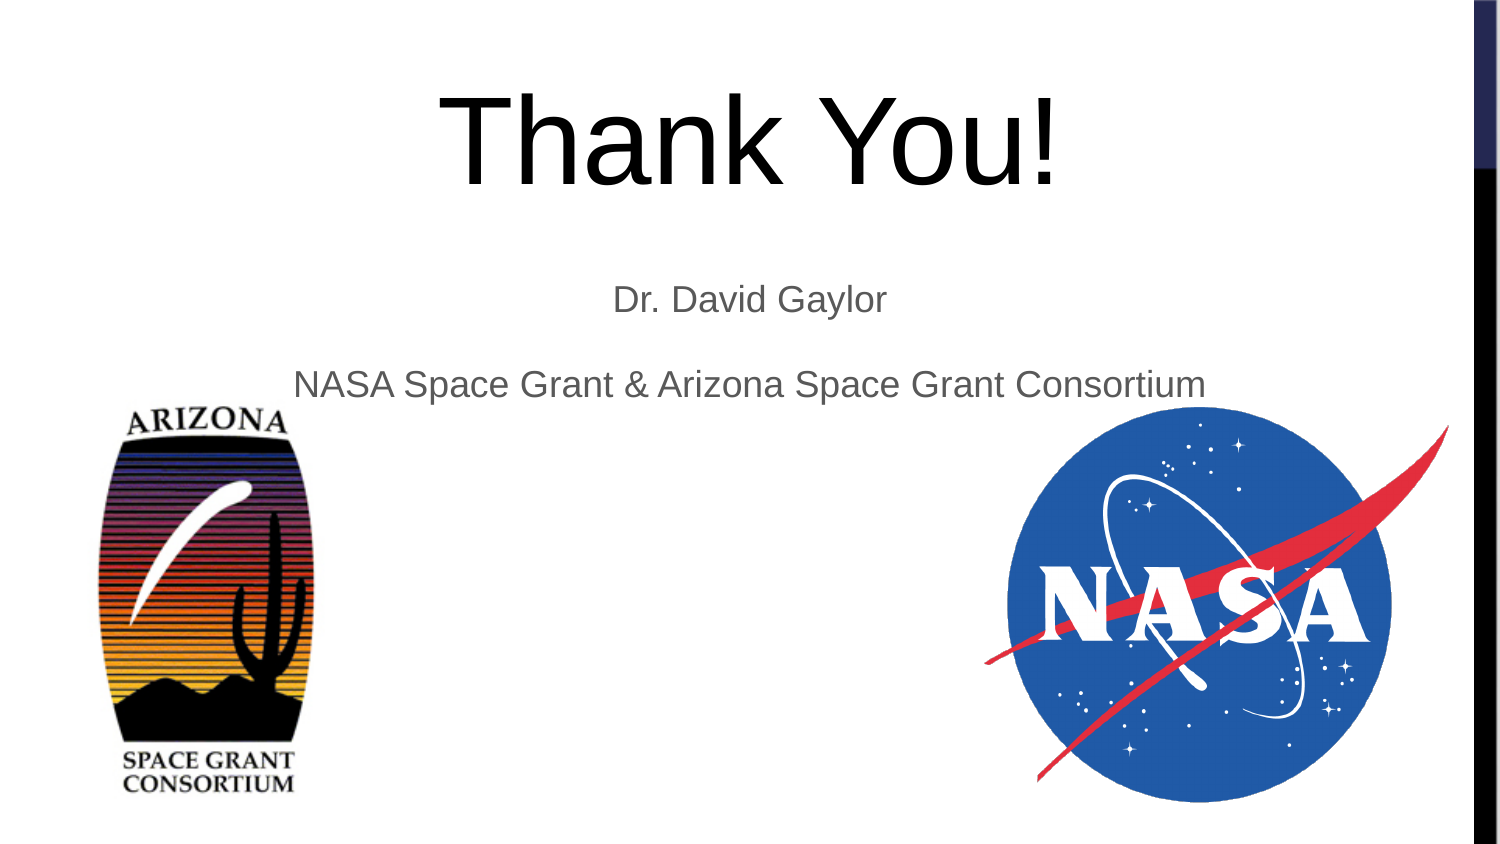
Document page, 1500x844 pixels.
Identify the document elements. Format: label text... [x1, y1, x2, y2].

picture [50, 388, 362, 804]
title Thank You! [51, 65, 1449, 204]
picture [1474, 0, 1500, 844]
picture [979, 403, 1451, 807]
list Dr. David Gaylor NASA Space Grant & Arizona Space Grant Consortium [51, 253, 1449, 750]
